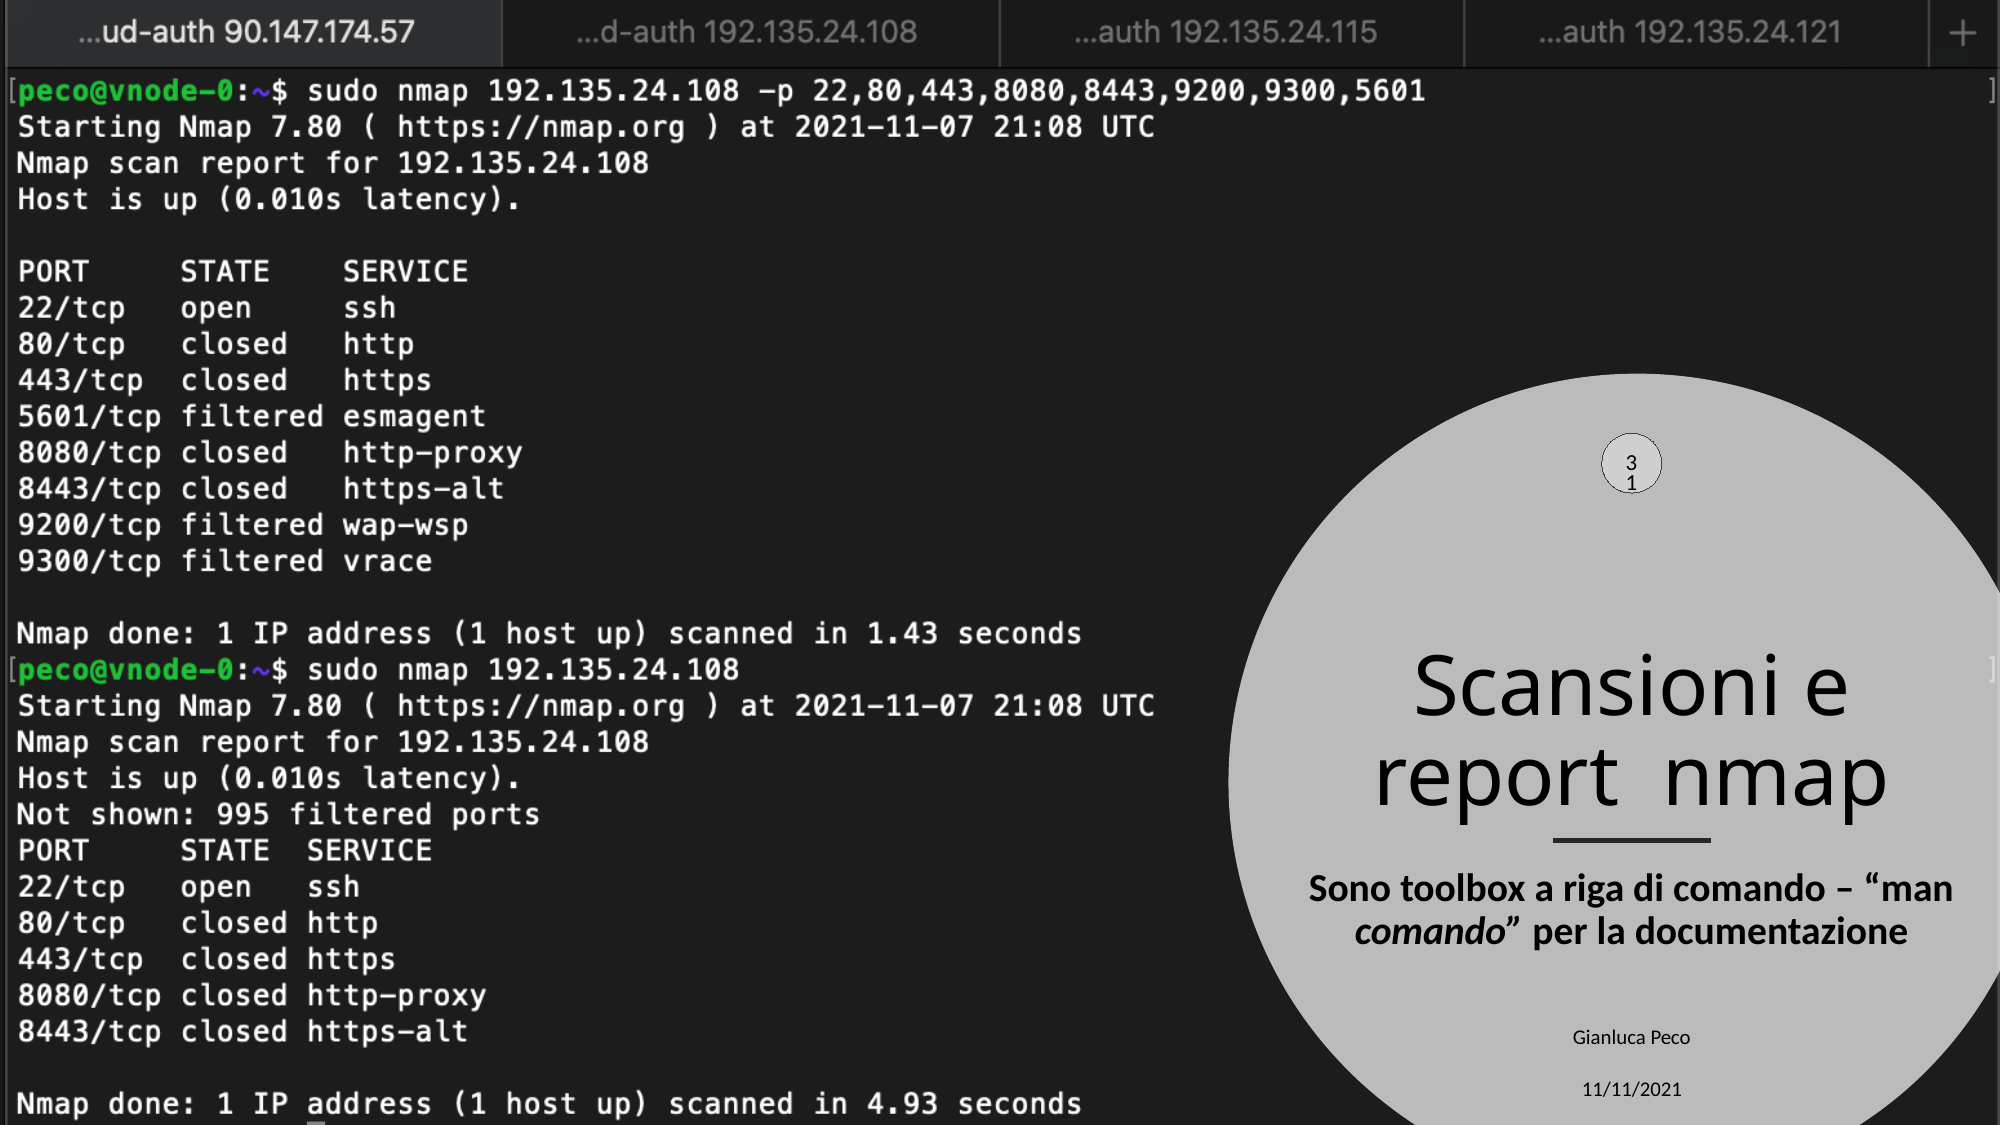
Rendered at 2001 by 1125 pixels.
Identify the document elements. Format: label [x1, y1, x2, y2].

list [0, 0, 2000, 1125]
